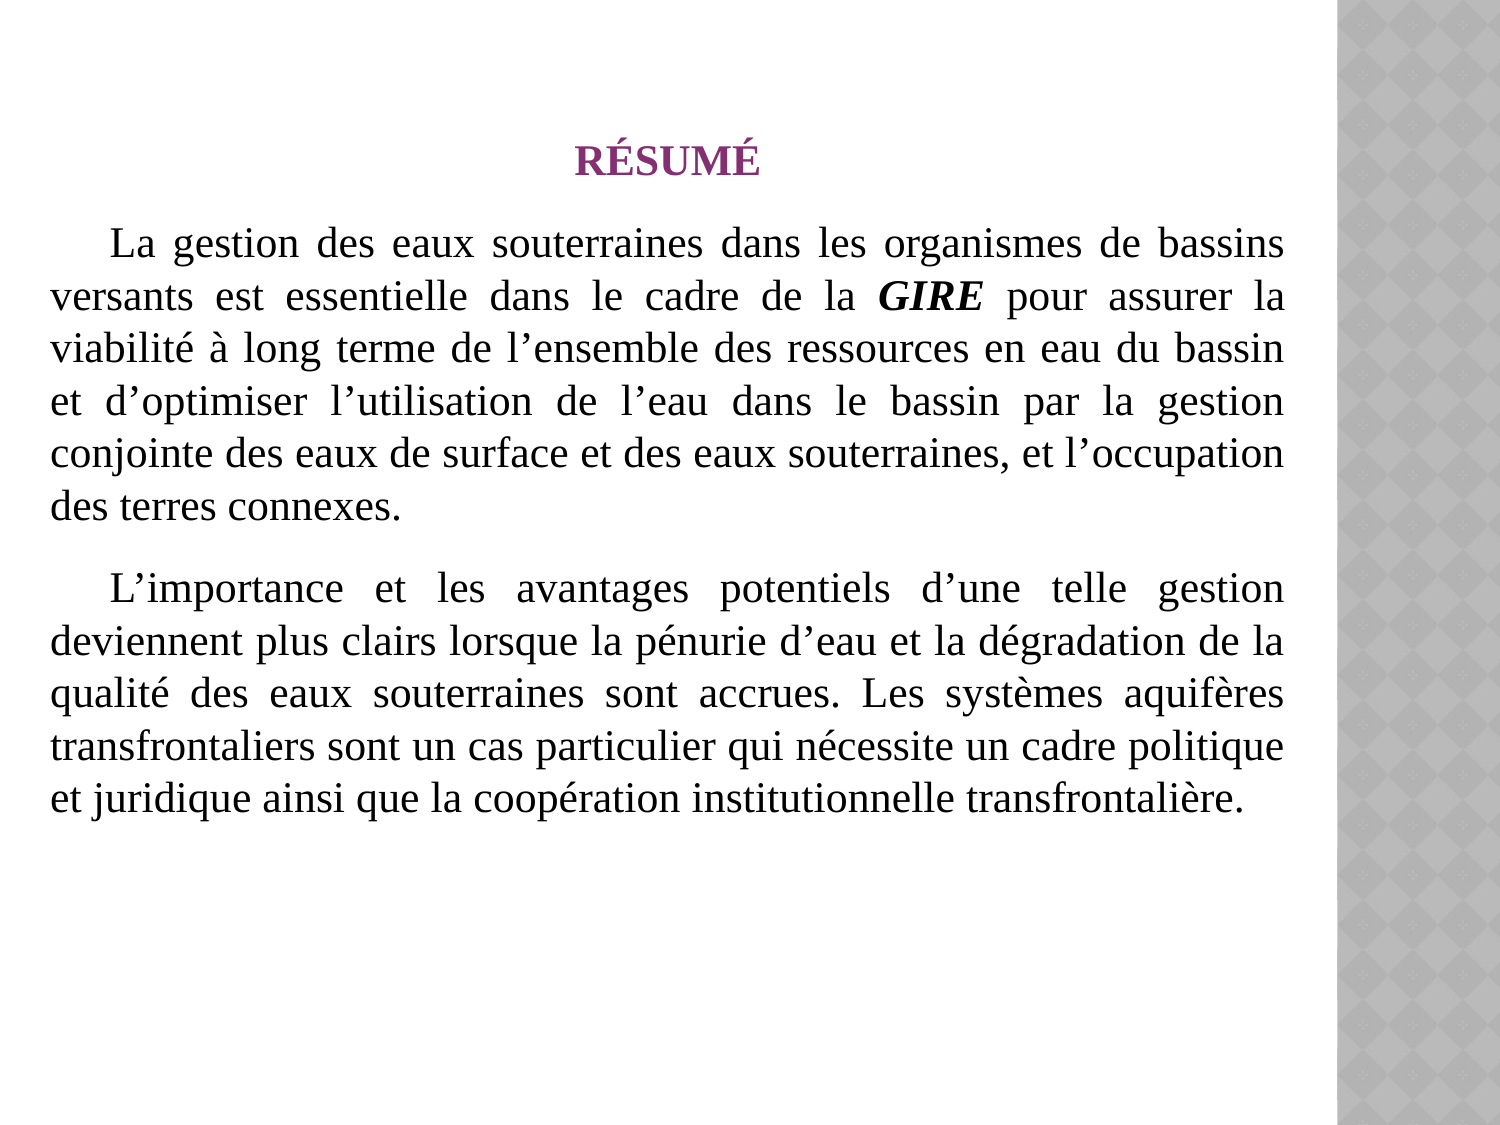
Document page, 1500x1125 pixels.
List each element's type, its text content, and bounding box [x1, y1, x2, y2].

text_box RÉSUMÉ La gestion des eaux souterraines dans les organismes de bassins versants est essentielle dans le cadre de la GIRE pour assurer la viabilité à long terme de l’ensemble des ressources en eau du bassin et d’optimiser l’utilisation de l’eau dans le bassin par la gestion conjointe des eaux de surface et des eaux souterraines, et l’occupation des terres connexes. L’importance et les avantages potentiels d’une telle gestion deviennent plus clairs lorsque la pénurie d’eau et la dégradation de la qualité des eaux souterraines sont accrues. Les systèmes aquifères transfrontaliers sont un cas particulier qui nécessite un cadre politique et juridique ainsi que la coopération institutionnelle transfrontalière. [35, 124, 1301, 829]
